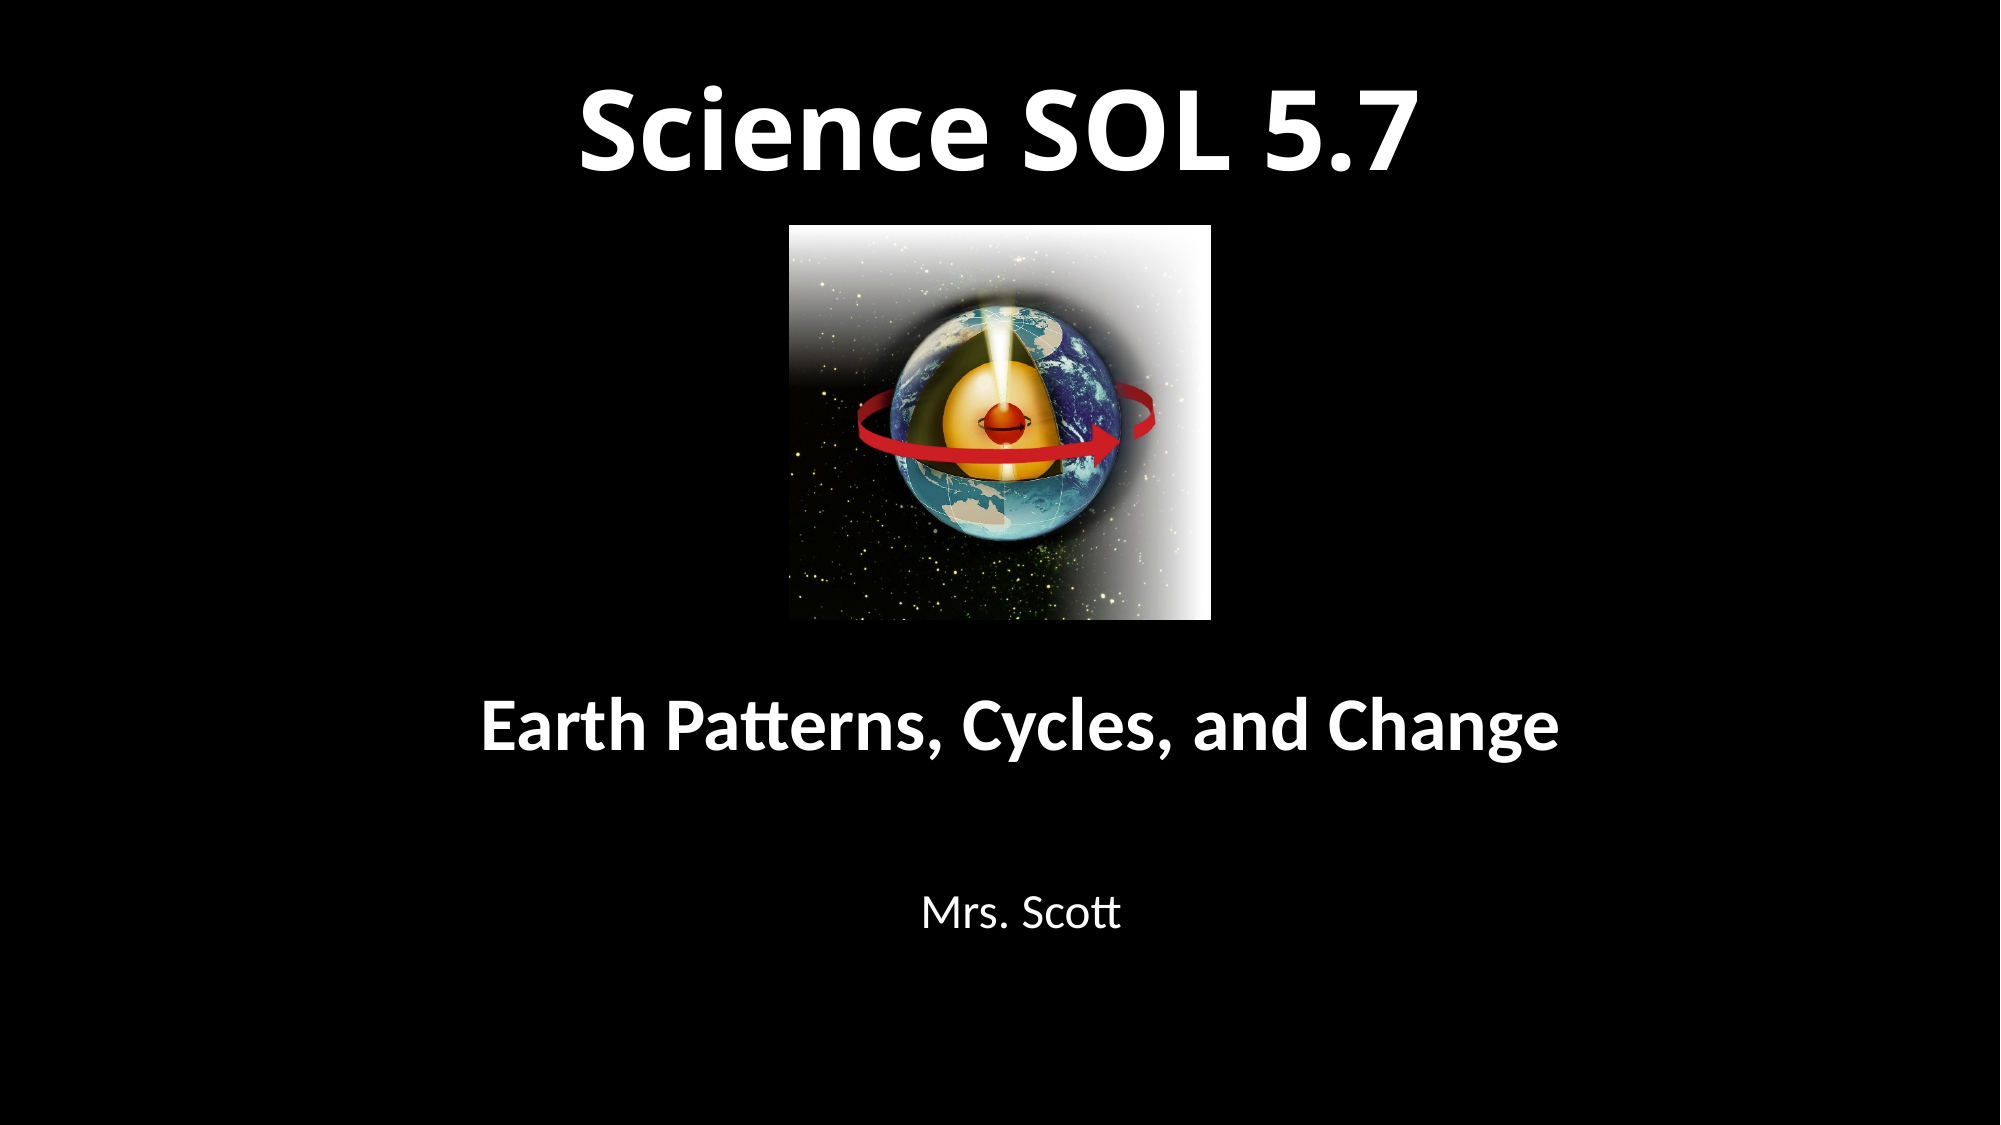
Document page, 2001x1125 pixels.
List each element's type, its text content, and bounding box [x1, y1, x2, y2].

subtitle Earth Patterns, Cycles, and Change Mrs. Scott [271, 677, 1772, 949]
picture [789, 225, 1211, 620]
title Science SOL 5.7 [249, 64, 1750, 456]
